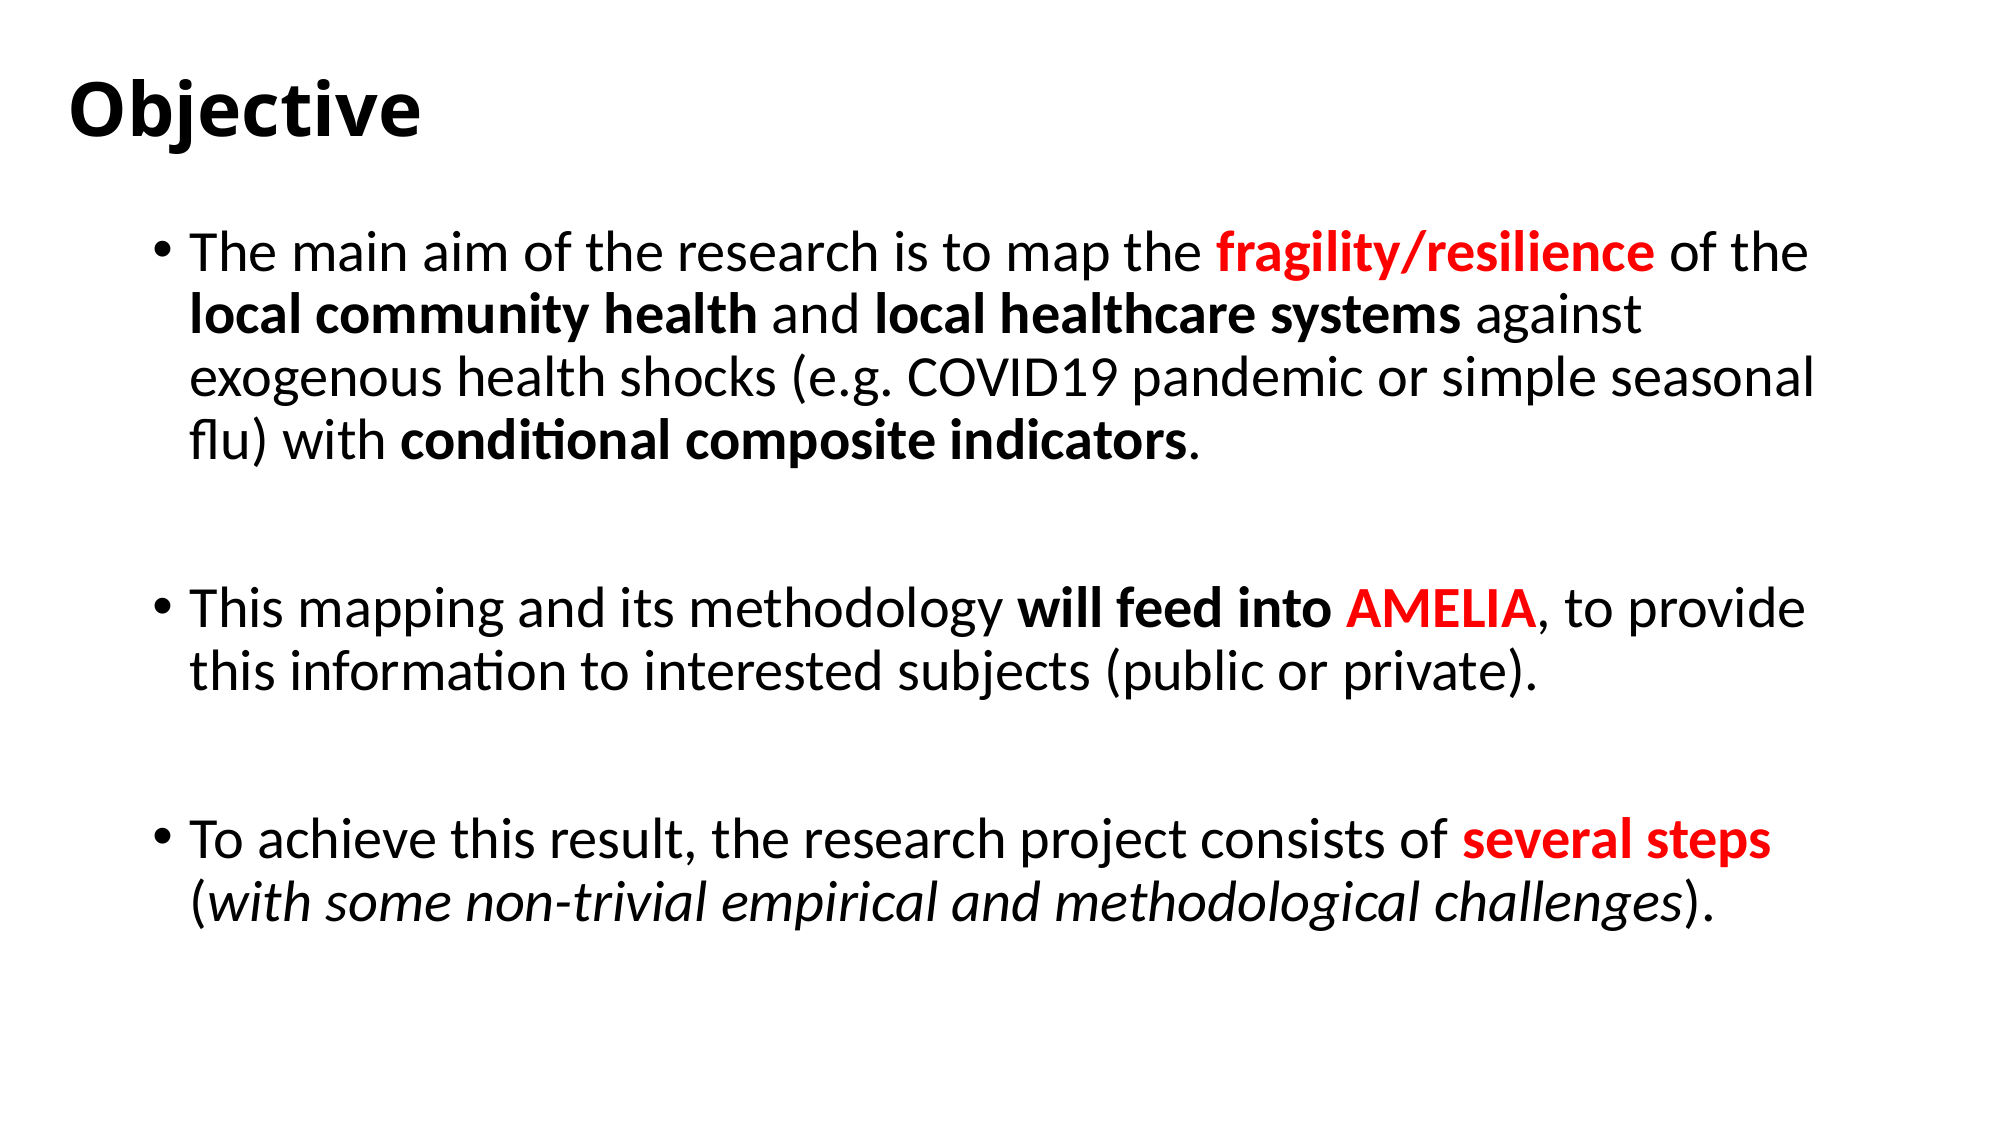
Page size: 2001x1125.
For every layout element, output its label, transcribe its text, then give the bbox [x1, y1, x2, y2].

title Objective [52, 43, 1778, 181]
list The main aim of the research is to map the fragility/resilience of the local community health and local healthcare systems against exogenous health shocks (e.g. COVID19 pandemic or simple seasonal flu) with conditional composite indicators. This mapping and its methodology will feed into AMELIA, to provide this information to interested subjects (public or private). To achieve this result, the research project consists of several steps (with some non-trivial empirical and methodological challenges). [137, 213, 1863, 1014]
